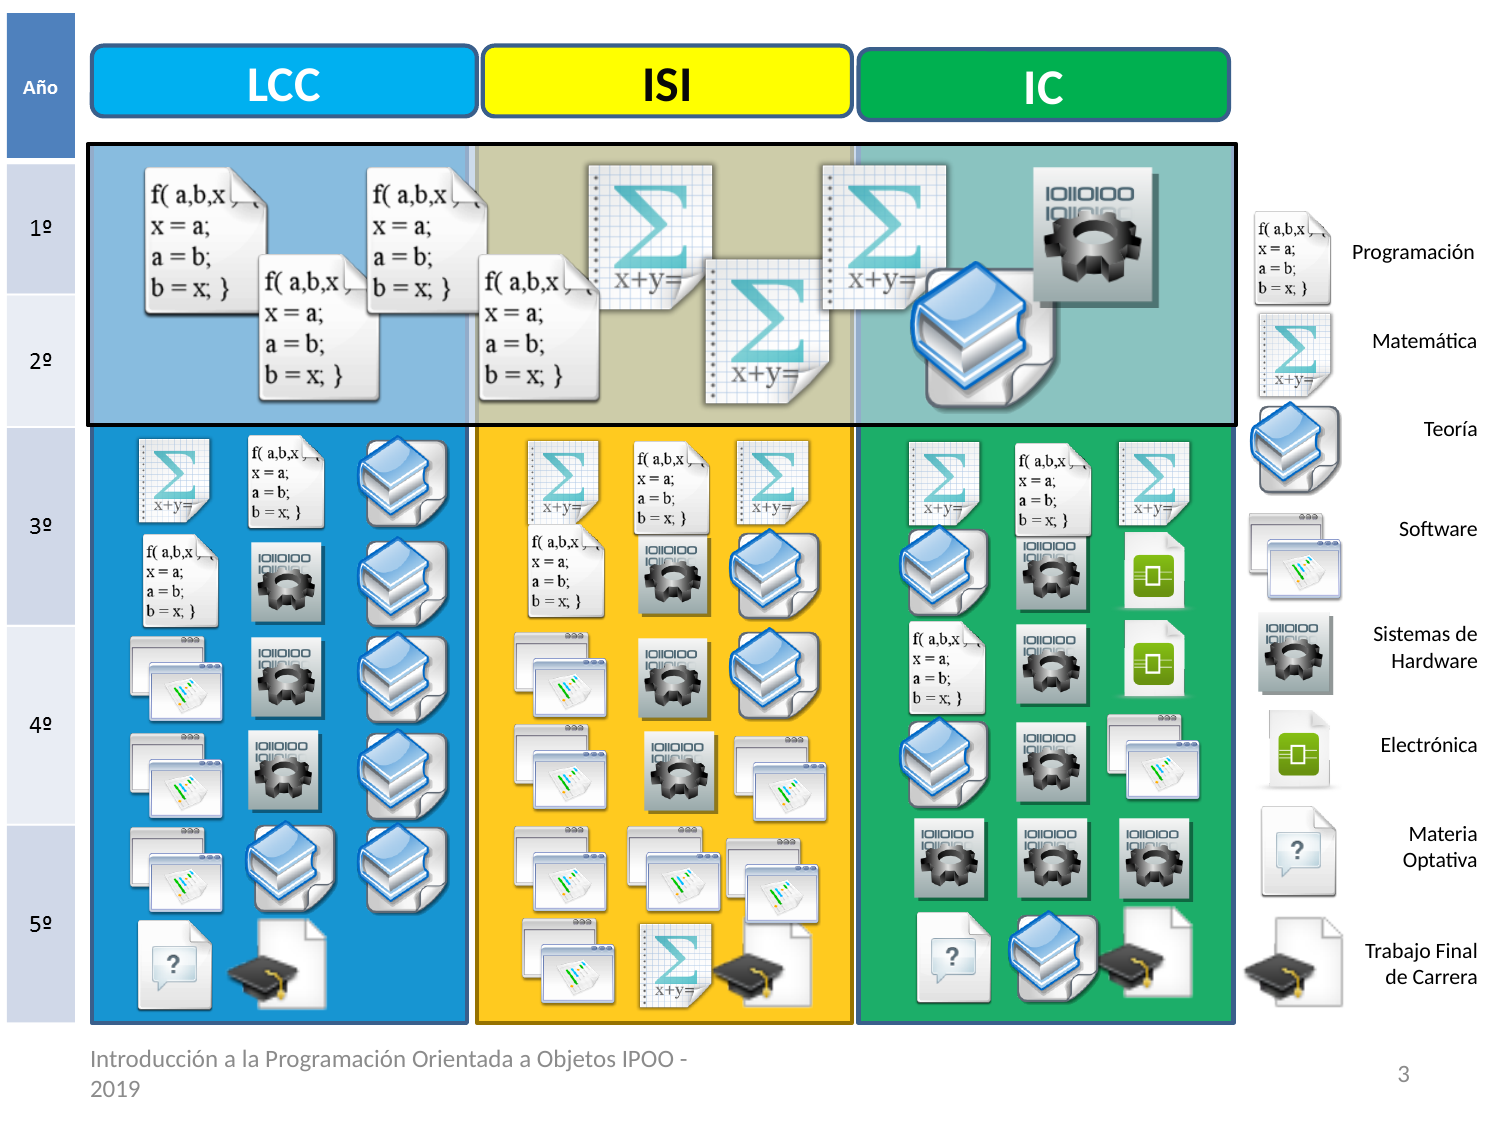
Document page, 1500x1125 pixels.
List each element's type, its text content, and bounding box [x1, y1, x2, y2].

picture [1006, 443, 1104, 613]
picture [1246, 507, 1344, 604]
slide_number 3 [1074, 1042, 1425, 1103]
picture [1105, 708, 1203, 805]
picture [1106, 436, 1201, 531]
picture [133, 155, 1167, 414]
picture [246, 637, 330, 720]
picture [639, 731, 722, 814]
text_box IC [856, 47, 1232, 123]
text_box Trabajo Final de Carrera [1357, 929, 1493, 997]
picture [515, 435, 617, 622]
picture [725, 435, 822, 623]
picture [1011, 624, 1095, 707]
picture [632, 638, 716, 721]
text_box Teoría [1408, 406, 1493, 448]
text_box Electrónica [1365, 723, 1493, 765]
picture [732, 730, 830, 827]
picture [625, 820, 823, 1024]
picture [909, 912, 1003, 1006]
picture [243, 729, 326, 813]
picture [1110, 532, 1197, 707]
text_box LCC [89, 43, 479, 119]
picture [625, 441, 723, 617]
picture [355, 535, 450, 726]
picture [355, 435, 450, 530]
text_box Sistemas de Hardware [1358, 612, 1493, 680]
picture [1246, 211, 1344, 496]
text_box [475, 427, 854, 1025]
picture [896, 436, 992, 619]
text_box [86, 142, 1238, 427]
text_box [856, 427, 1236, 1025]
footer Introducción a la Programación Orientada a Objetos IPOO - 2019 [75, 1042, 725, 1103]
text_box Matemática [1357, 319, 1493, 361]
picture [246, 541, 330, 625]
picture [909, 817, 992, 901]
picture [1254, 805, 1348, 900]
text_box Software [1384, 507, 1493, 549]
text_box ISI [480, 43, 854, 119]
picture [240, 435, 337, 532]
picture [355, 728, 450, 917]
picture [126, 433, 222, 528]
picture [512, 626, 609, 815]
picture [727, 627, 822, 722]
picture [1253, 612, 1337, 695]
picture [5, 10, 77, 1024]
text_box [90, 427, 469, 1025]
picture [1235, 905, 1354, 1024]
picture [512, 820, 617, 1010]
picture [1011, 722, 1095, 805]
picture [128, 533, 338, 1026]
text_box Materia Optativa [1387, 811, 1493, 880]
picture [1255, 710, 1343, 798]
text_box Programación [1348, 229, 1490, 271]
picture [1006, 817, 1204, 1013]
picture [896, 621, 998, 811]
